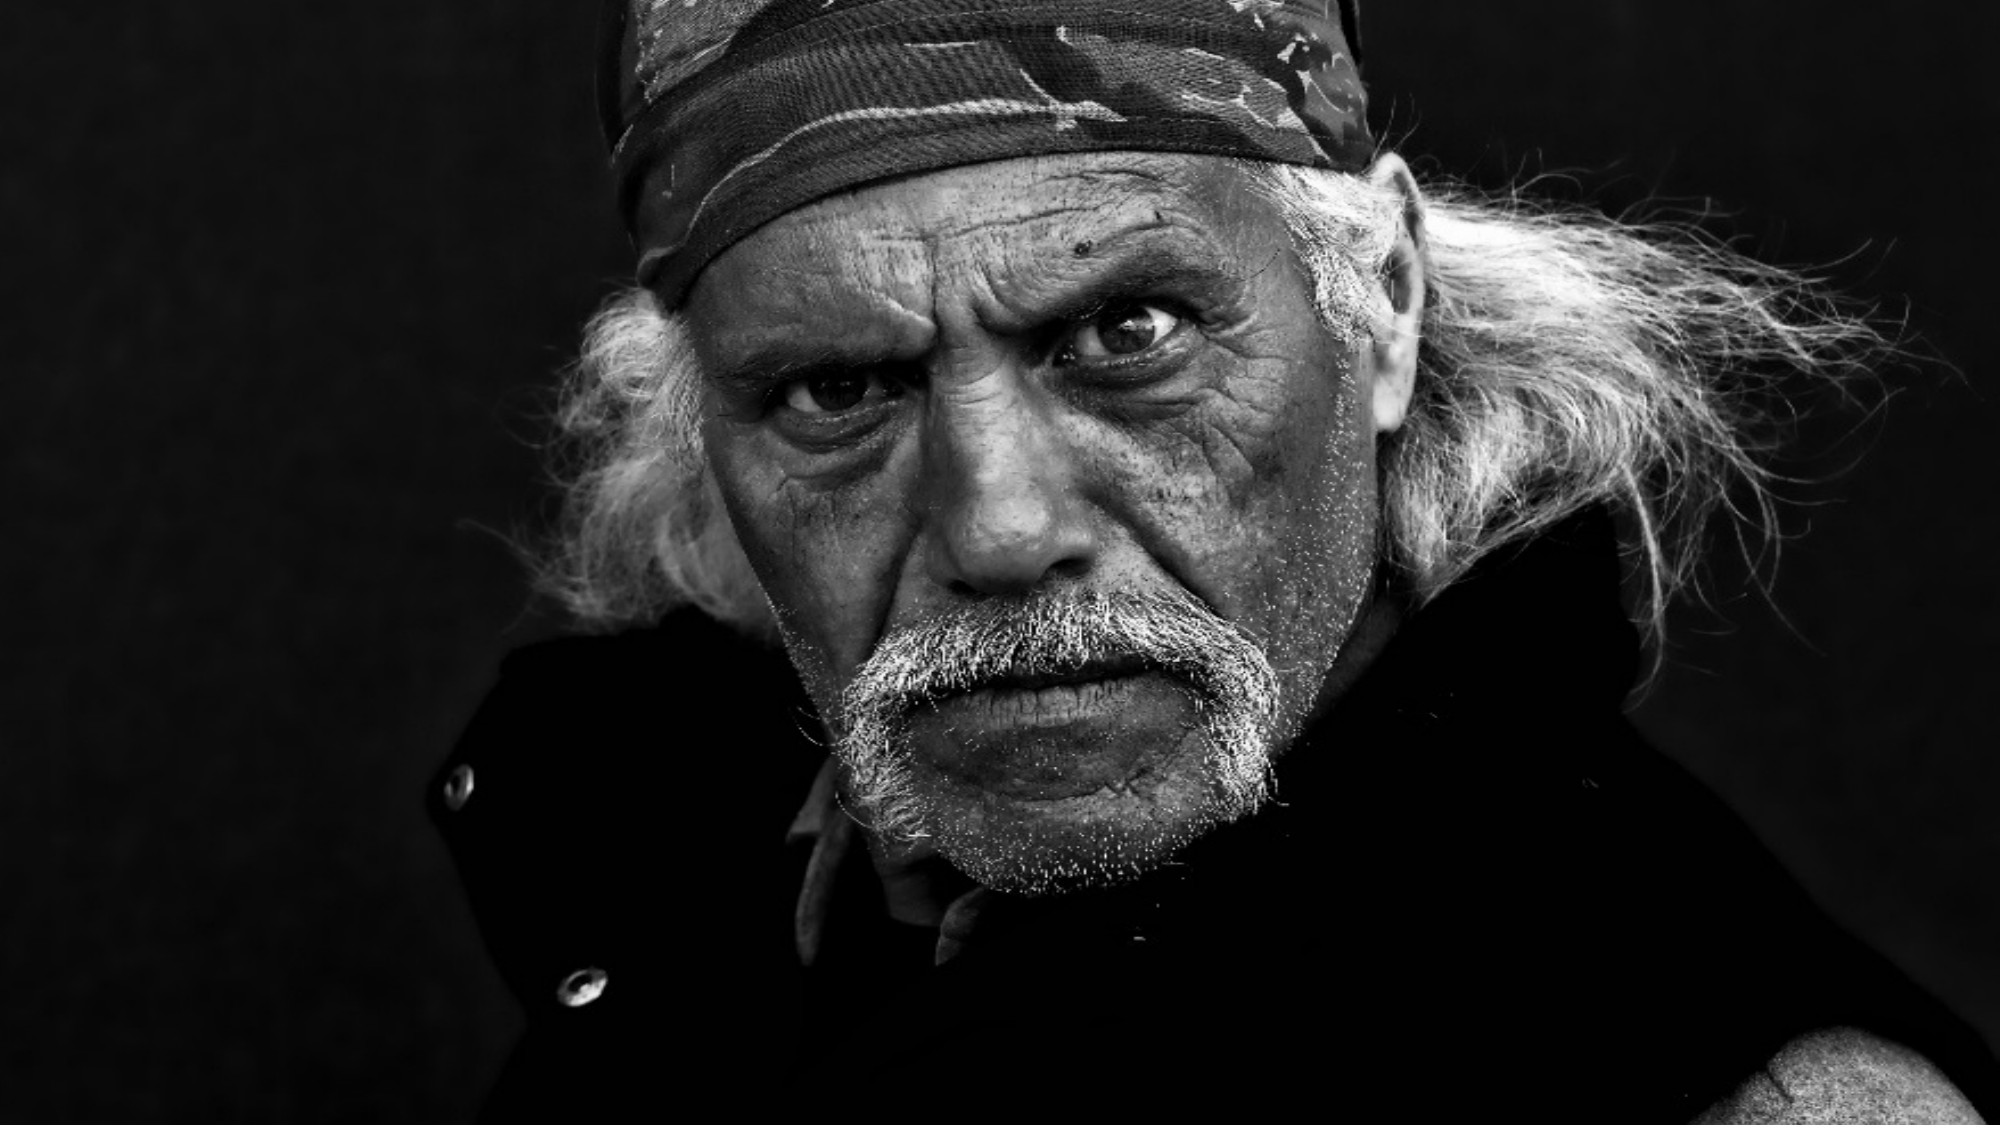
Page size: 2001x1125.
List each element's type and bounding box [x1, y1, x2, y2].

list [0, 0, 2000, 1125]
